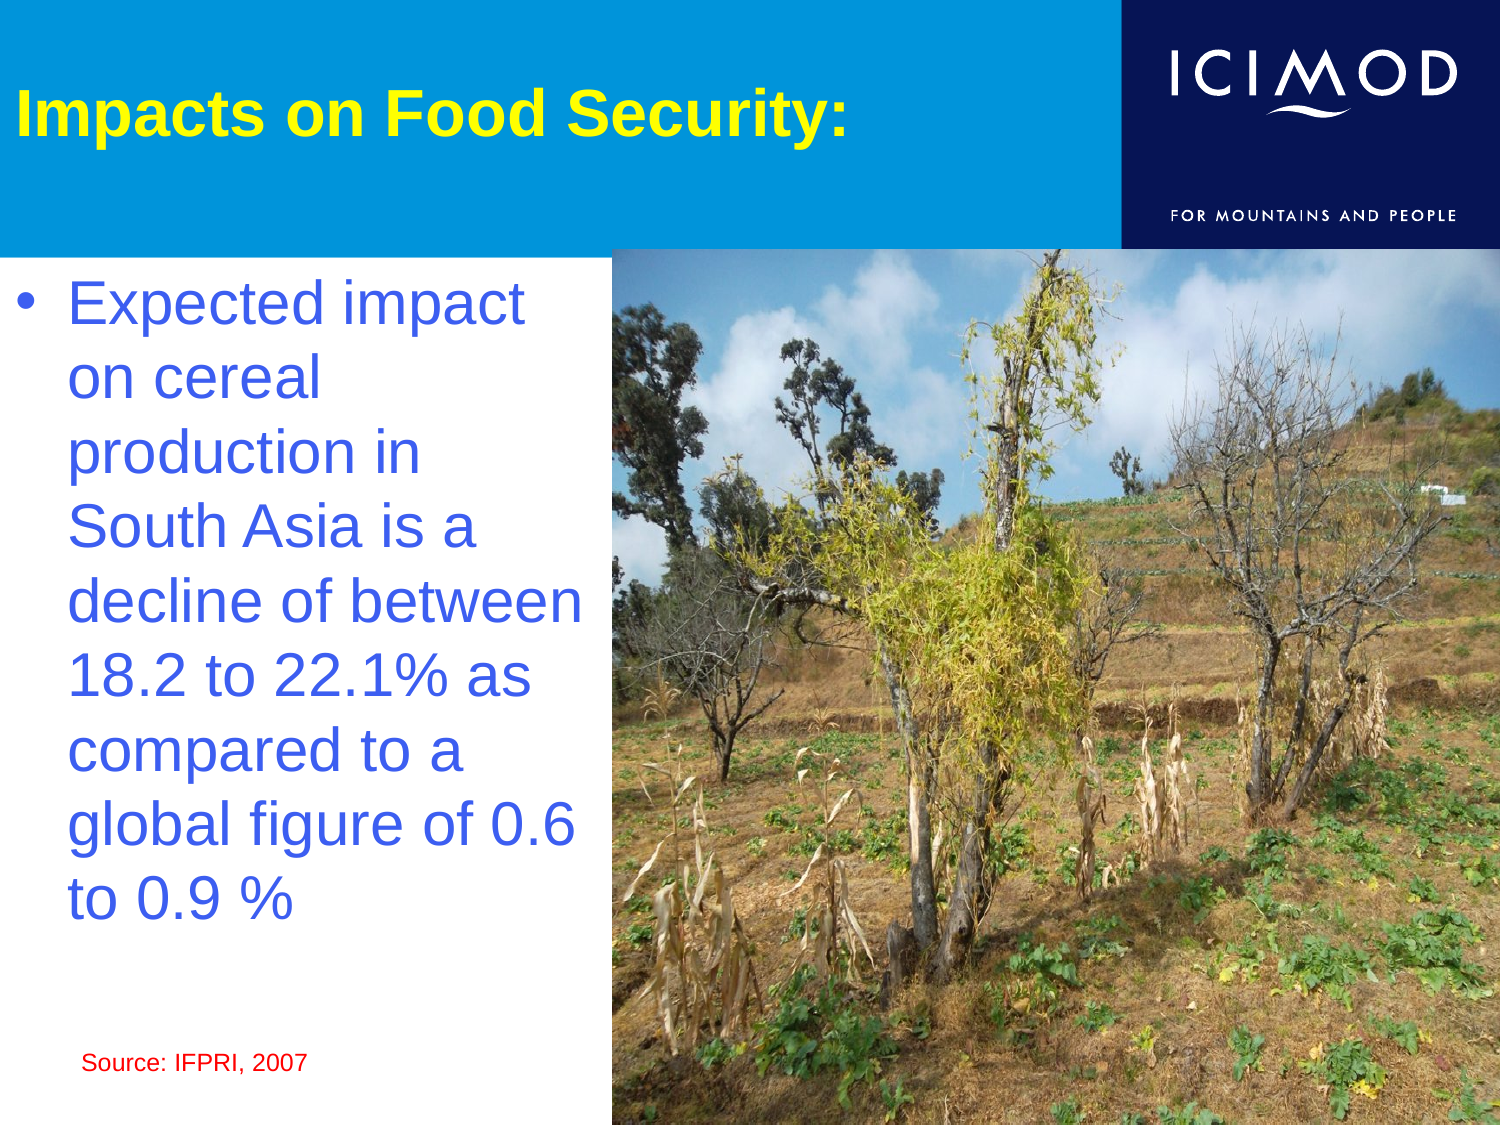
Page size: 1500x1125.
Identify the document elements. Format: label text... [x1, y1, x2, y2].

title Impacts on Food Security: [0, 61, 1114, 254]
picture [0, 0, 1500, 1125]
list Expected impact on cereal production in South Asia is a decline of between 18.2 to 22.1% as compared to a global figure of 0.6 to 0.9 % [0, 254, 607, 998]
text_box Source: IFPRI, 2007 [66, 1039, 607, 1084]
